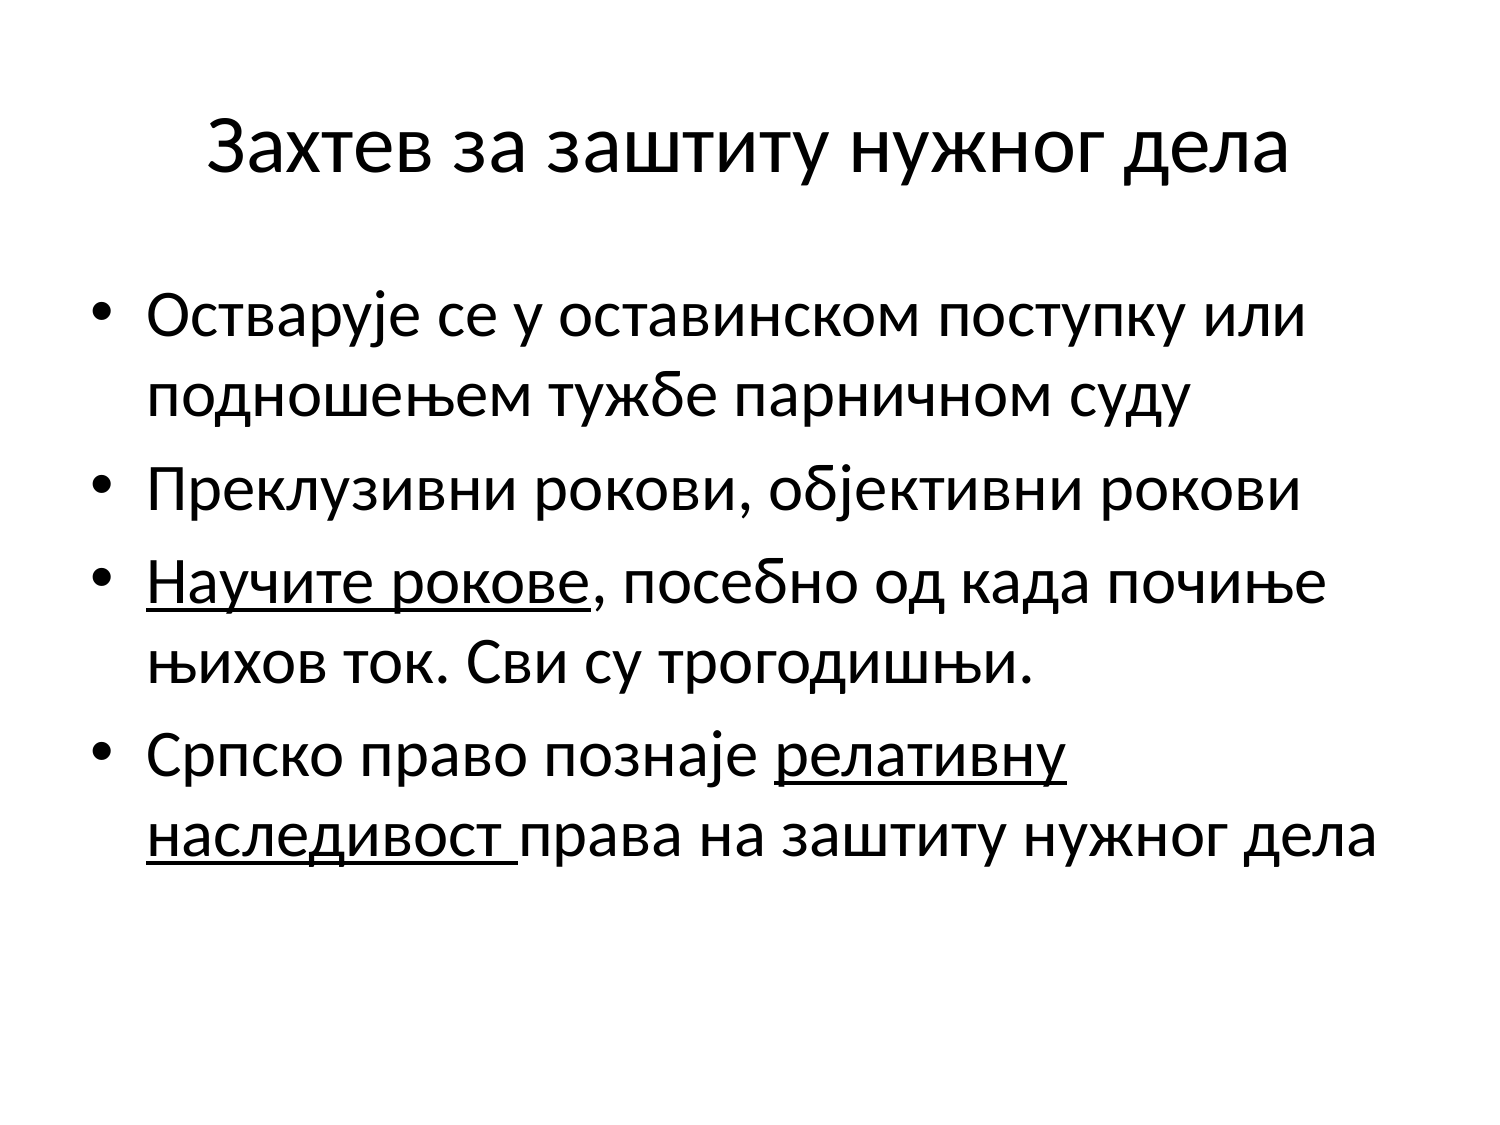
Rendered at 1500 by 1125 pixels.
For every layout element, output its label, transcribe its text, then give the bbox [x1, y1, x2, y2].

list Остварује се у оставинском поступку или подношењем тужбе парничном суду Преклузивни рокови, објективни рокови Научите рокове, посебно од када почиње њихов ток. Сви су трогодишњи. Српско право познаје релативну наследивост права на заштиту нужног дела [75, 262, 1425, 1005]
title Захтев за заштиту нужног дела [75, 45, 1425, 233]
